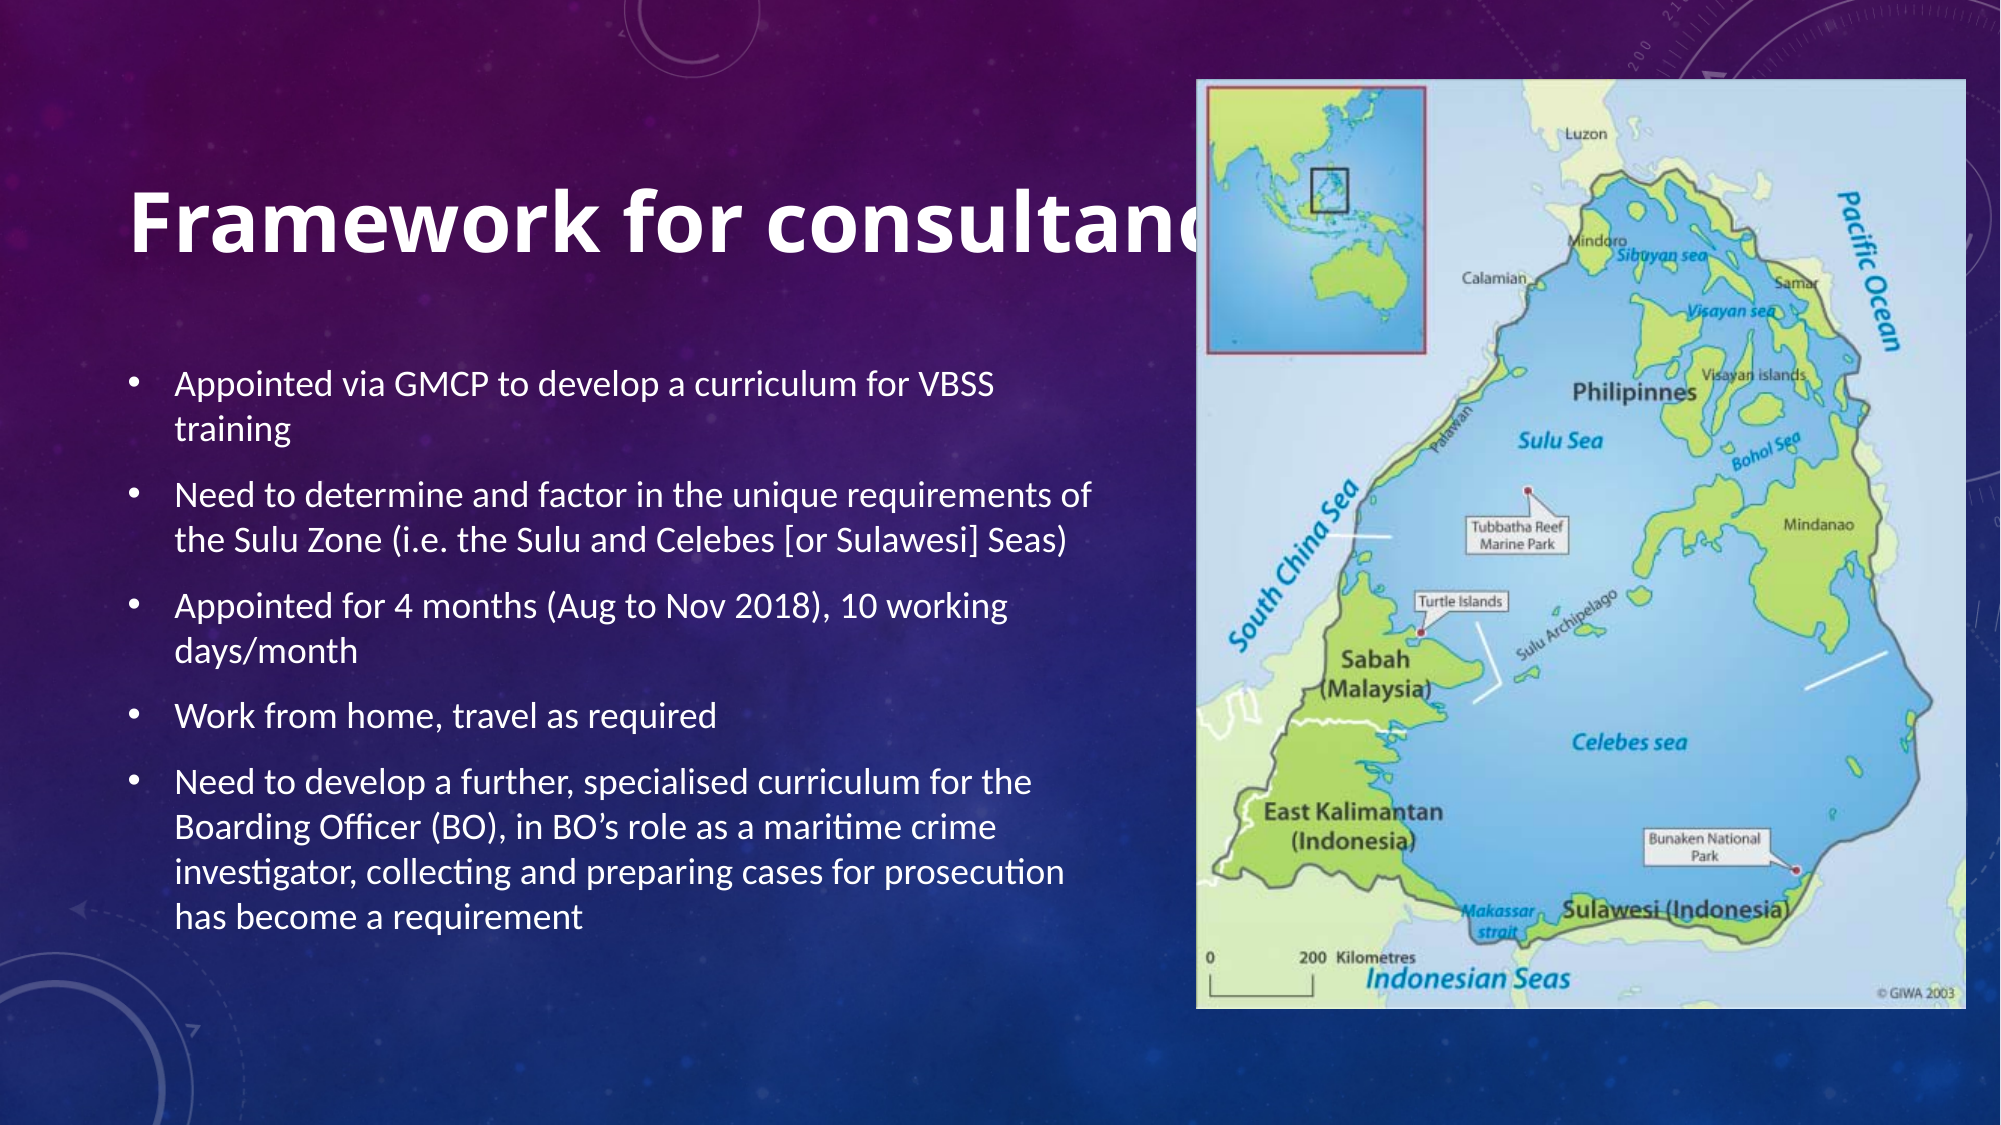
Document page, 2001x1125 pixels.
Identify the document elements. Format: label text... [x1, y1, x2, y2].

list Appointed via GMCP to develop a curriculum for VBSS training Need to determine and factor in the unique requirements of the Sulu Zone (i.e. the Sulu and Celebes [or Sulawesi] Seas) Appointed for 4 months (Aug to Nov 2018), 10 working days/month Work from home, travel as required Need to develop a further, specialised curriculum for the Boarding Officer (BO), in BO’s role as a maritime crime investigator, collecting and preparing cases for prosecution has become a requirement [112, 351, 1134, 950]
title Framework for consultancy [112, 99, 1190, 339]
picture [0, 0, 2001, 1125]
